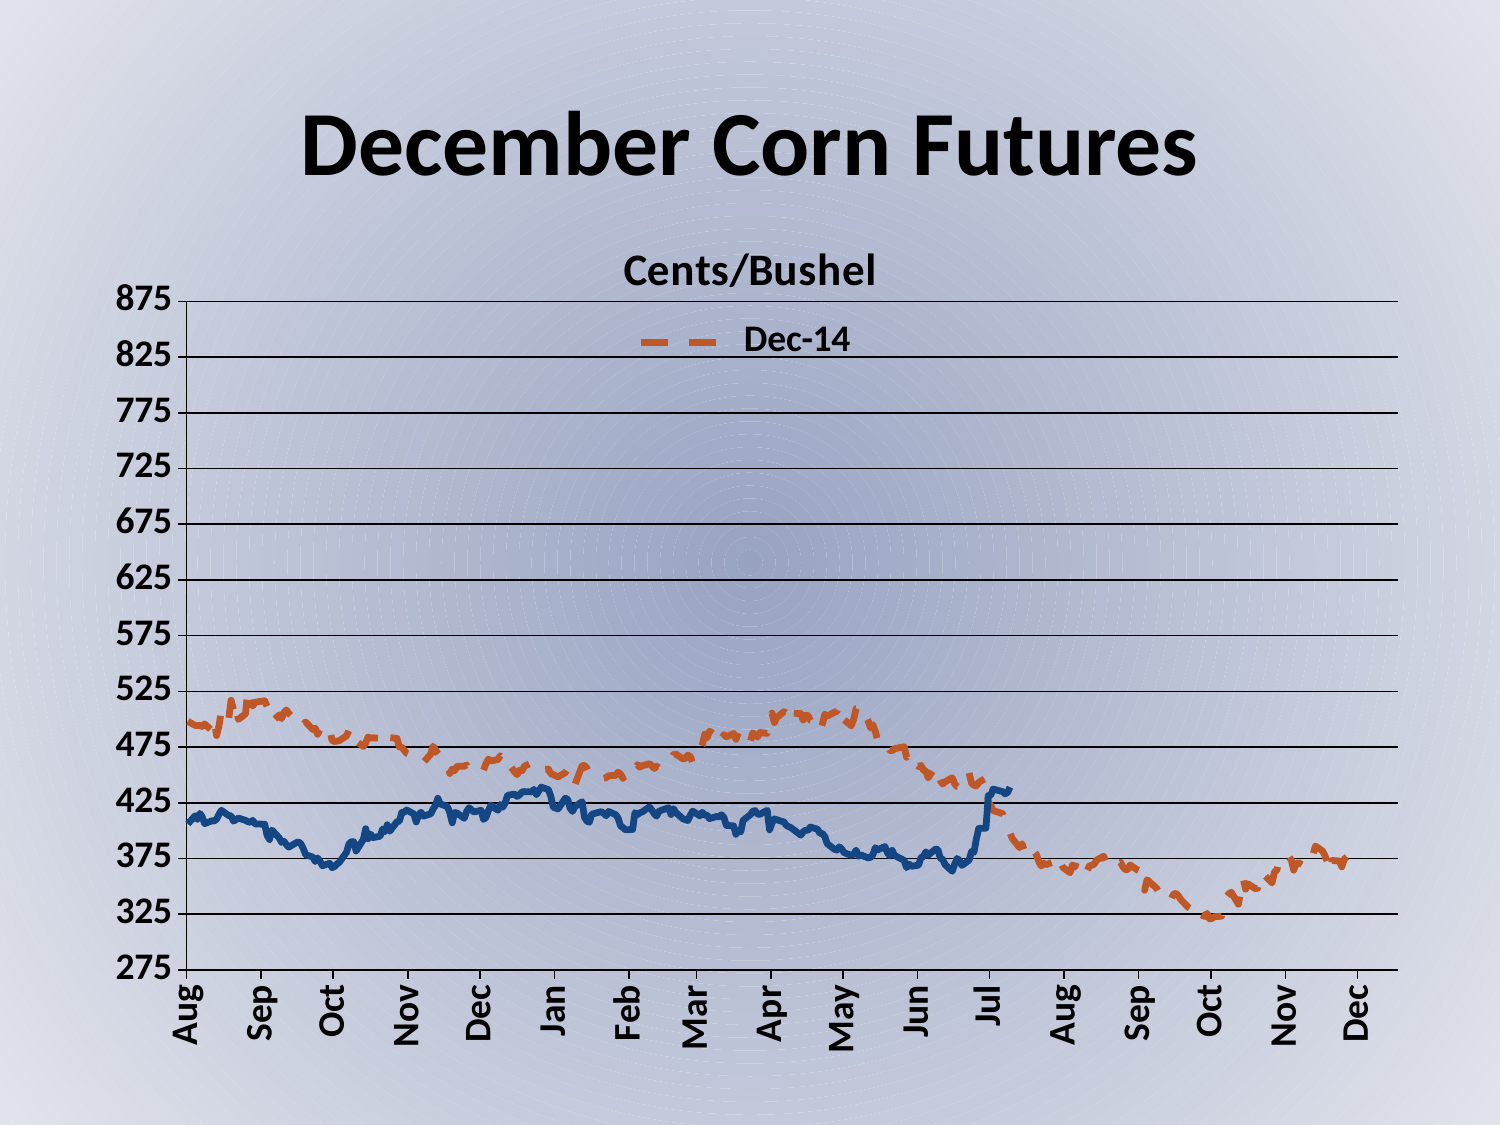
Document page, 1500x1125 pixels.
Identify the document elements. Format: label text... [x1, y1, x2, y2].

title December Corn Futures [75, 45, 1425, 211]
chart [74, 212, 1426, 1088]
